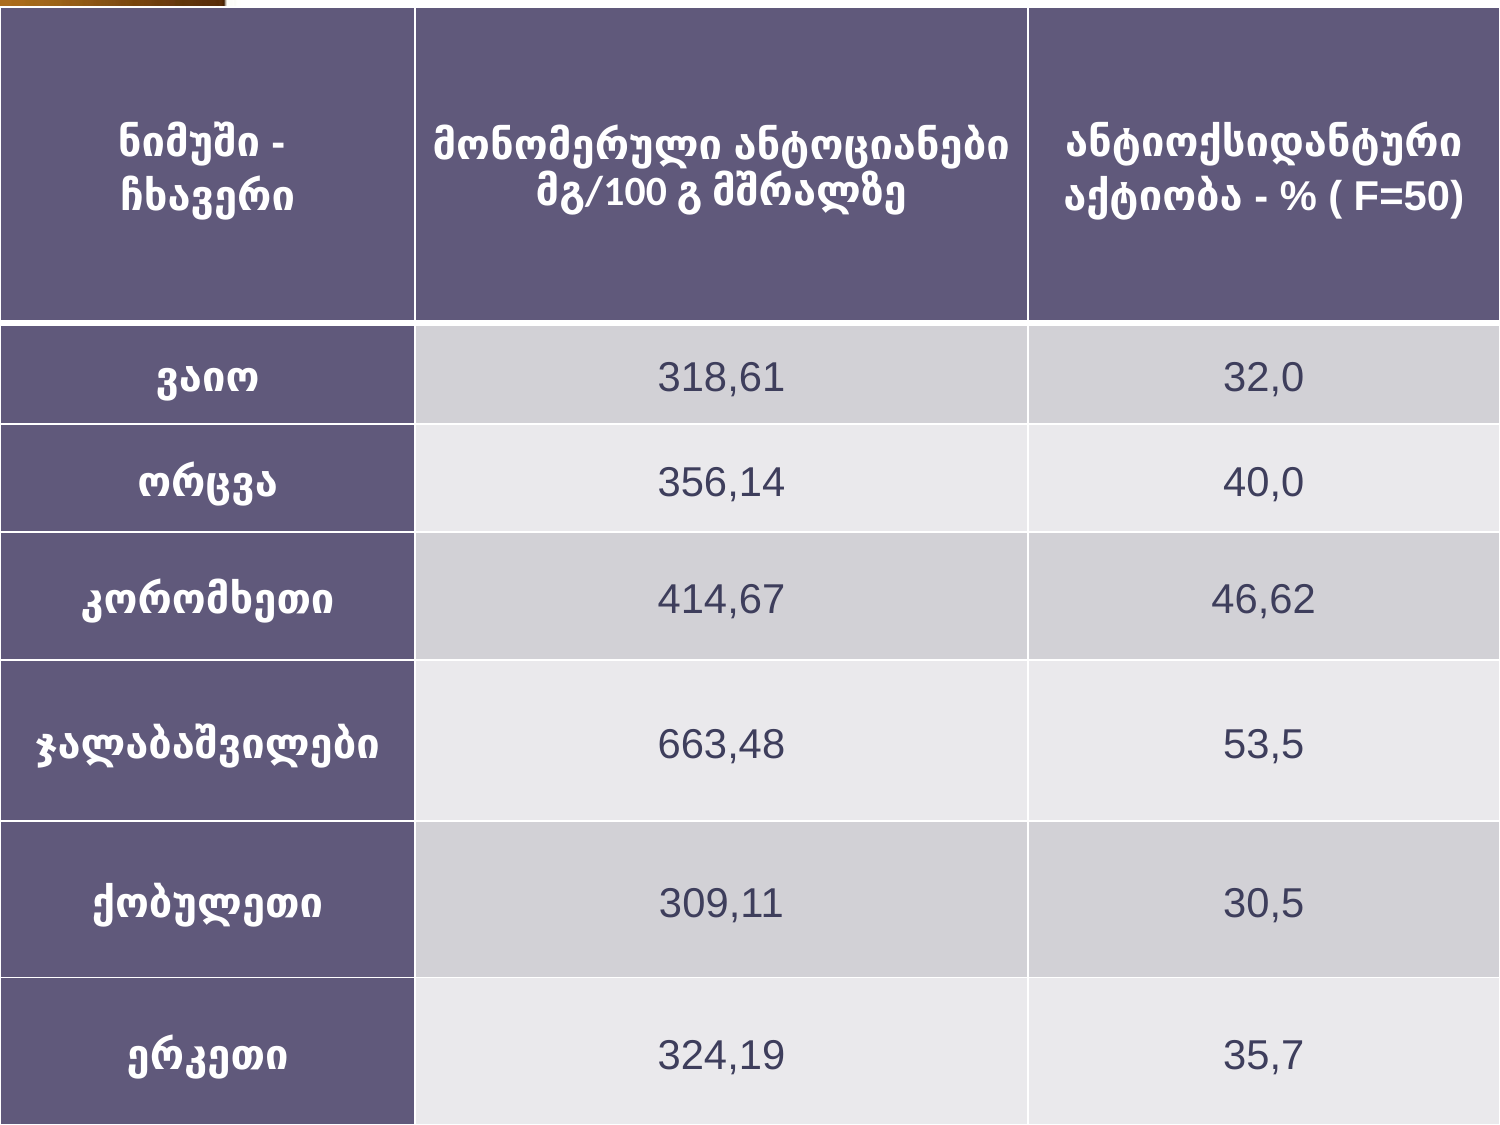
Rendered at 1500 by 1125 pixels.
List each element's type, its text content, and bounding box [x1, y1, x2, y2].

table_header მონომერული ანტოციანები მგ/100 გ მშრალზე [416, 8, 1027, 320]
table_cell 356,14 [416, 425, 1027, 531]
table_cell ორცვა [1, 425, 414, 531]
picture [0, 0, 1500, 6]
table_cell ერკეთი [1, 978, 414, 1124]
table_cell 35,7 [1029, 978, 1499, 1124]
table_cell ჯალაბაშვილები [1, 661, 414, 820]
table_cell 30,5 [1029, 822, 1499, 977]
table_cell 318,61 [416, 326, 1027, 423]
table_cell 40,0 [1029, 425, 1499, 531]
table_header ანტიოქსიდანტური აქტიობა - % ( F=50) [1029, 8, 1499, 320]
table_cell 324,19 [416, 978, 1027, 1124]
table_cell 414,67 [416, 533, 1027, 659]
table_cell 663,48 [416, 661, 1027, 820]
table_header ნიმუში - ჩხავერი [1, 8, 414, 320]
table_cell 53,5 [1029, 661, 1499, 820]
table_cell 309,11 [416, 822, 1027, 977]
table_cell 32,0 [1029, 326, 1499, 423]
table_cell 46,62 [1029, 533, 1499, 659]
table_cell ვაიო [1, 326, 414, 423]
table_cell ქობულეთი [1, 822, 414, 977]
table_cell კორომხეთი [1, 533, 414, 659]
